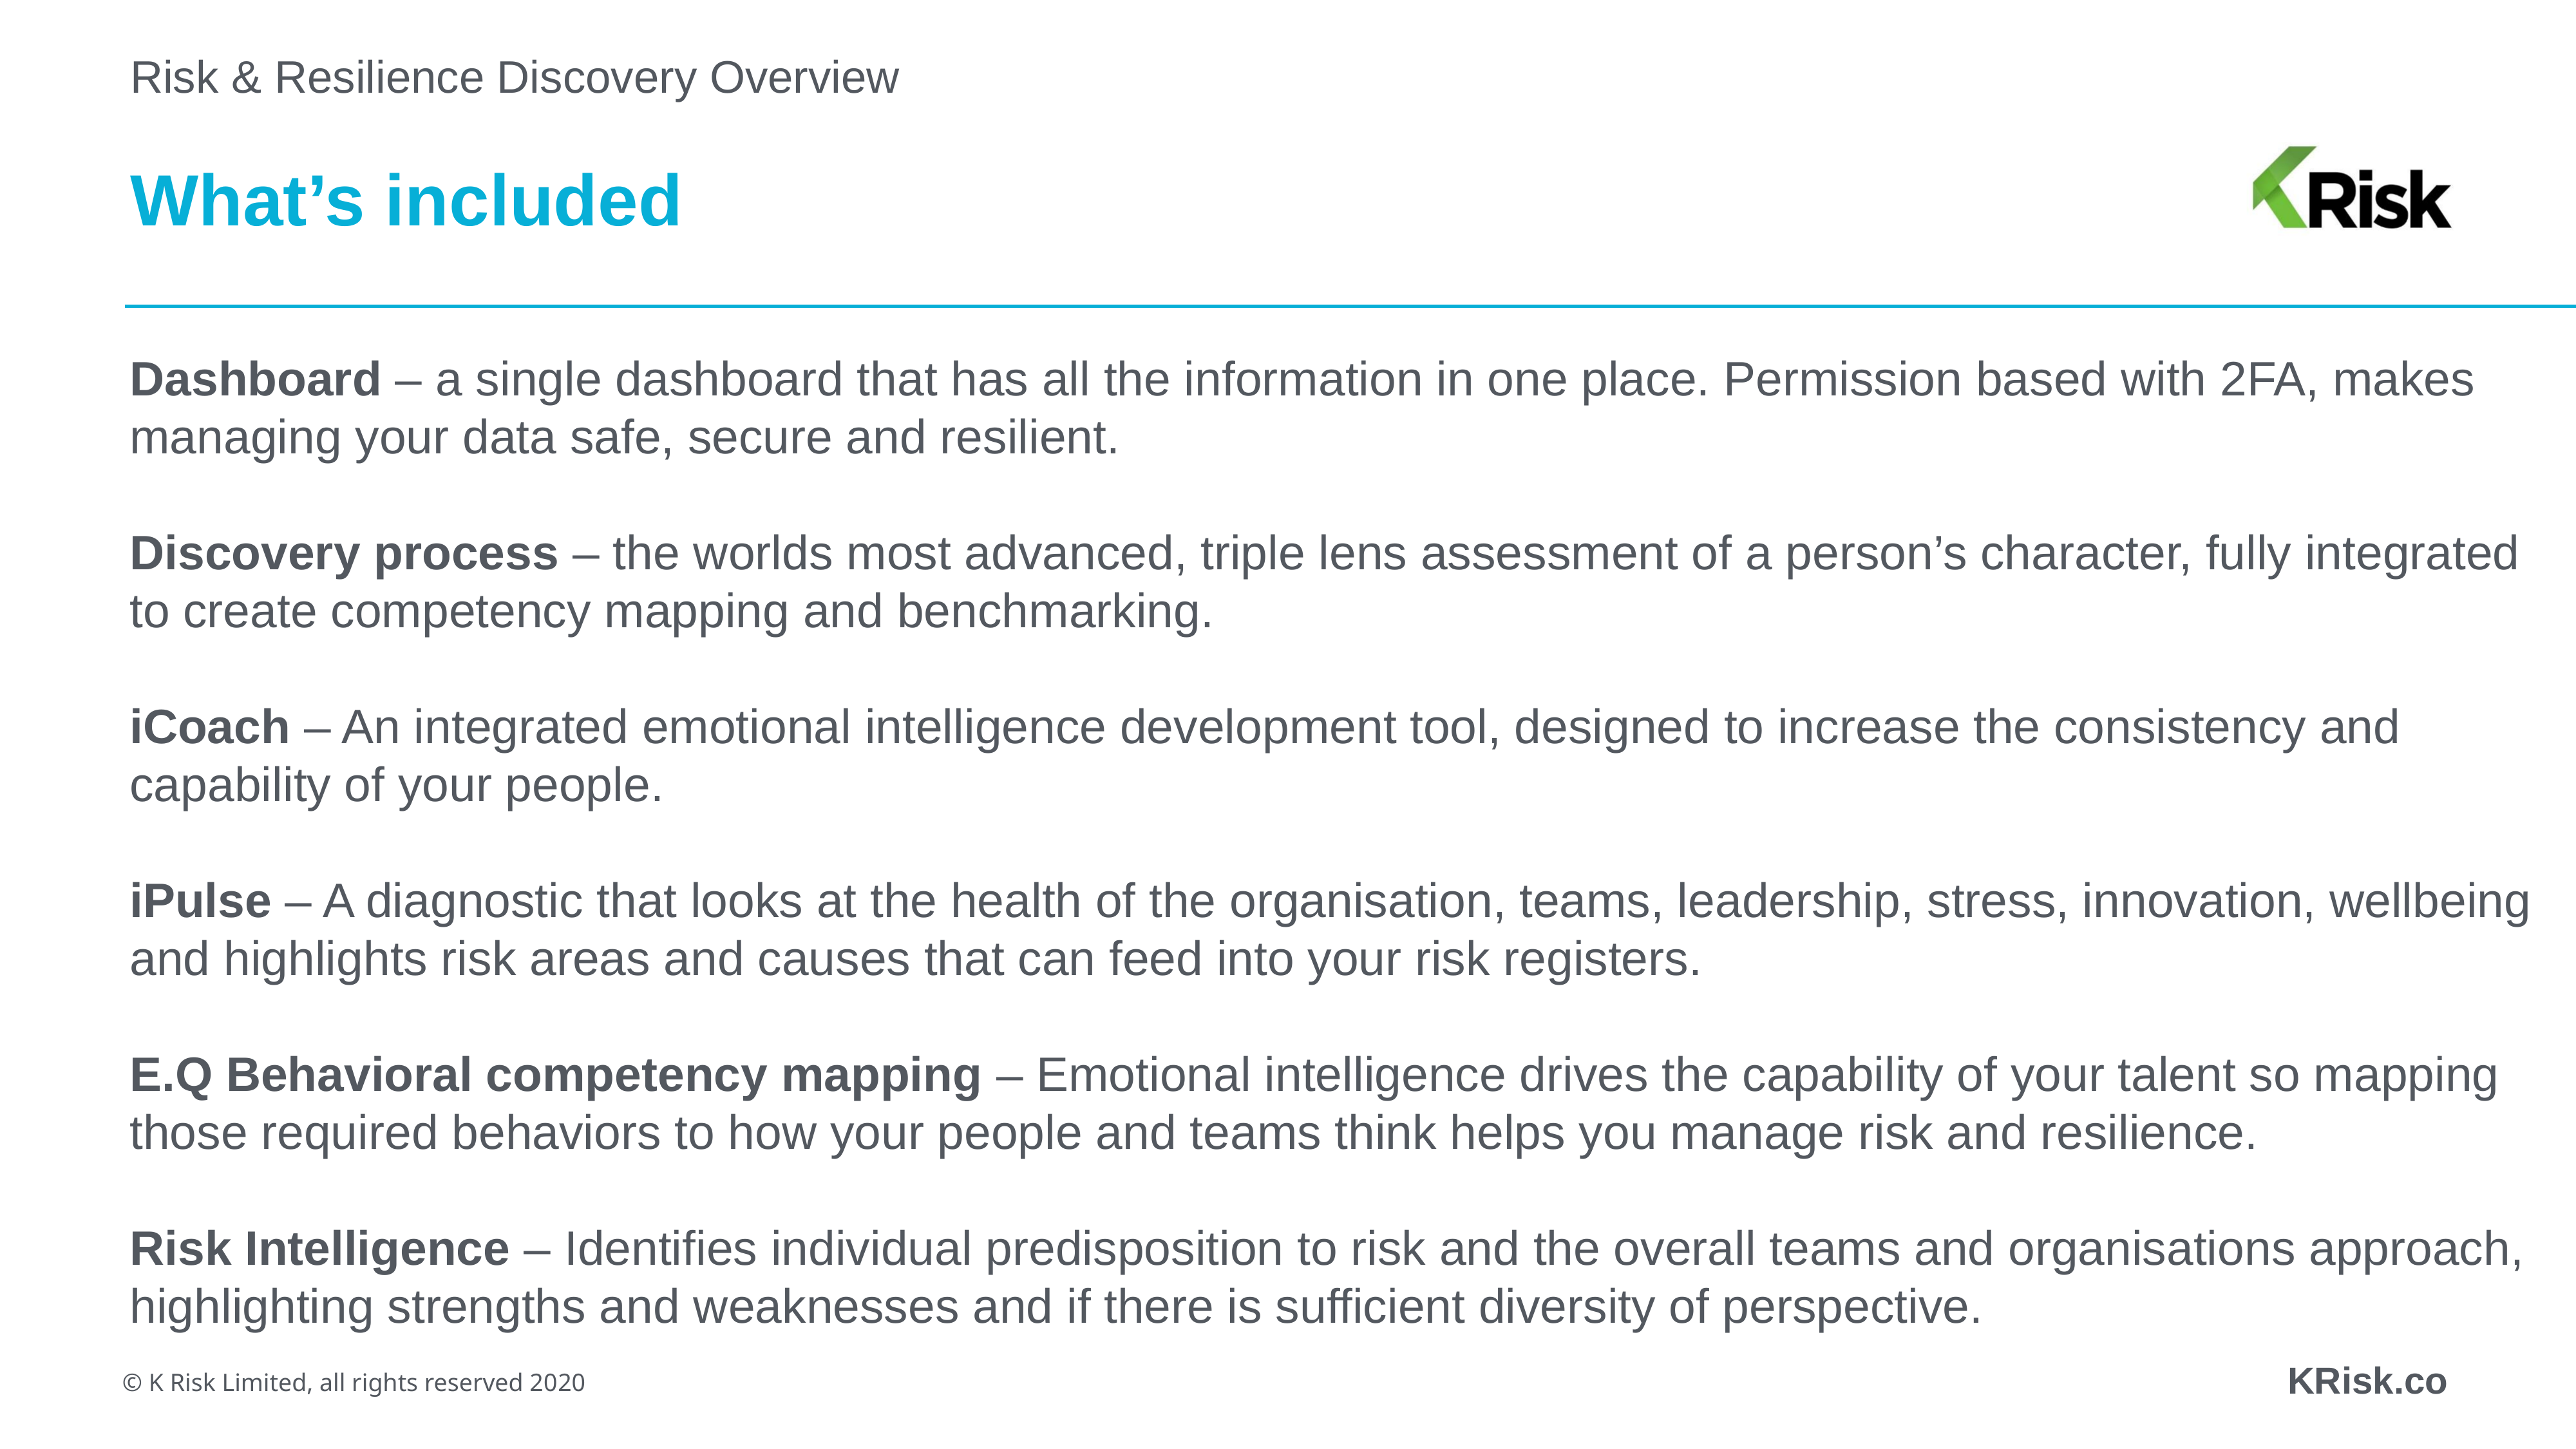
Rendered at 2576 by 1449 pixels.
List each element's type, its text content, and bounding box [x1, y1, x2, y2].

title What’s included [124, 105, 2222, 246]
picture [2144, 70, 2561, 304]
text_box Risk & Resilience Discovery Overview [124, 42, 2222, 129]
text_box Dashboard – a single dashboard that has all the information in one place. Permission based with 2FA, makes managing your data safe, secure and resilient. Discovery process – the worlds most advanced, triple lens assessment of a person’s character, fully integrated to create competency mapping and benchmarking. iCoach – An integrated emotional intelligence development tool, designed to increase the consistency and capability of your people. iPulse – A diagnostic that looks at the health of the organisation, teams, leadership, stress, innovation, wellbeing and highlights risk areas and causes that can feed into your risk registers. E.Q Behavioral competency mapping – Emotional intelligence drives the capability of your talent so mapping those required behaviors to how your people and teams think helps you manage risk and resilience. Risk Intelligence – Identifies individual predisposition to risk and the overall teams and organisations approach, highlighting strengths and weaknesses and if there is sufficient diversity of perspective. [124, 342, 2576, 1338]
